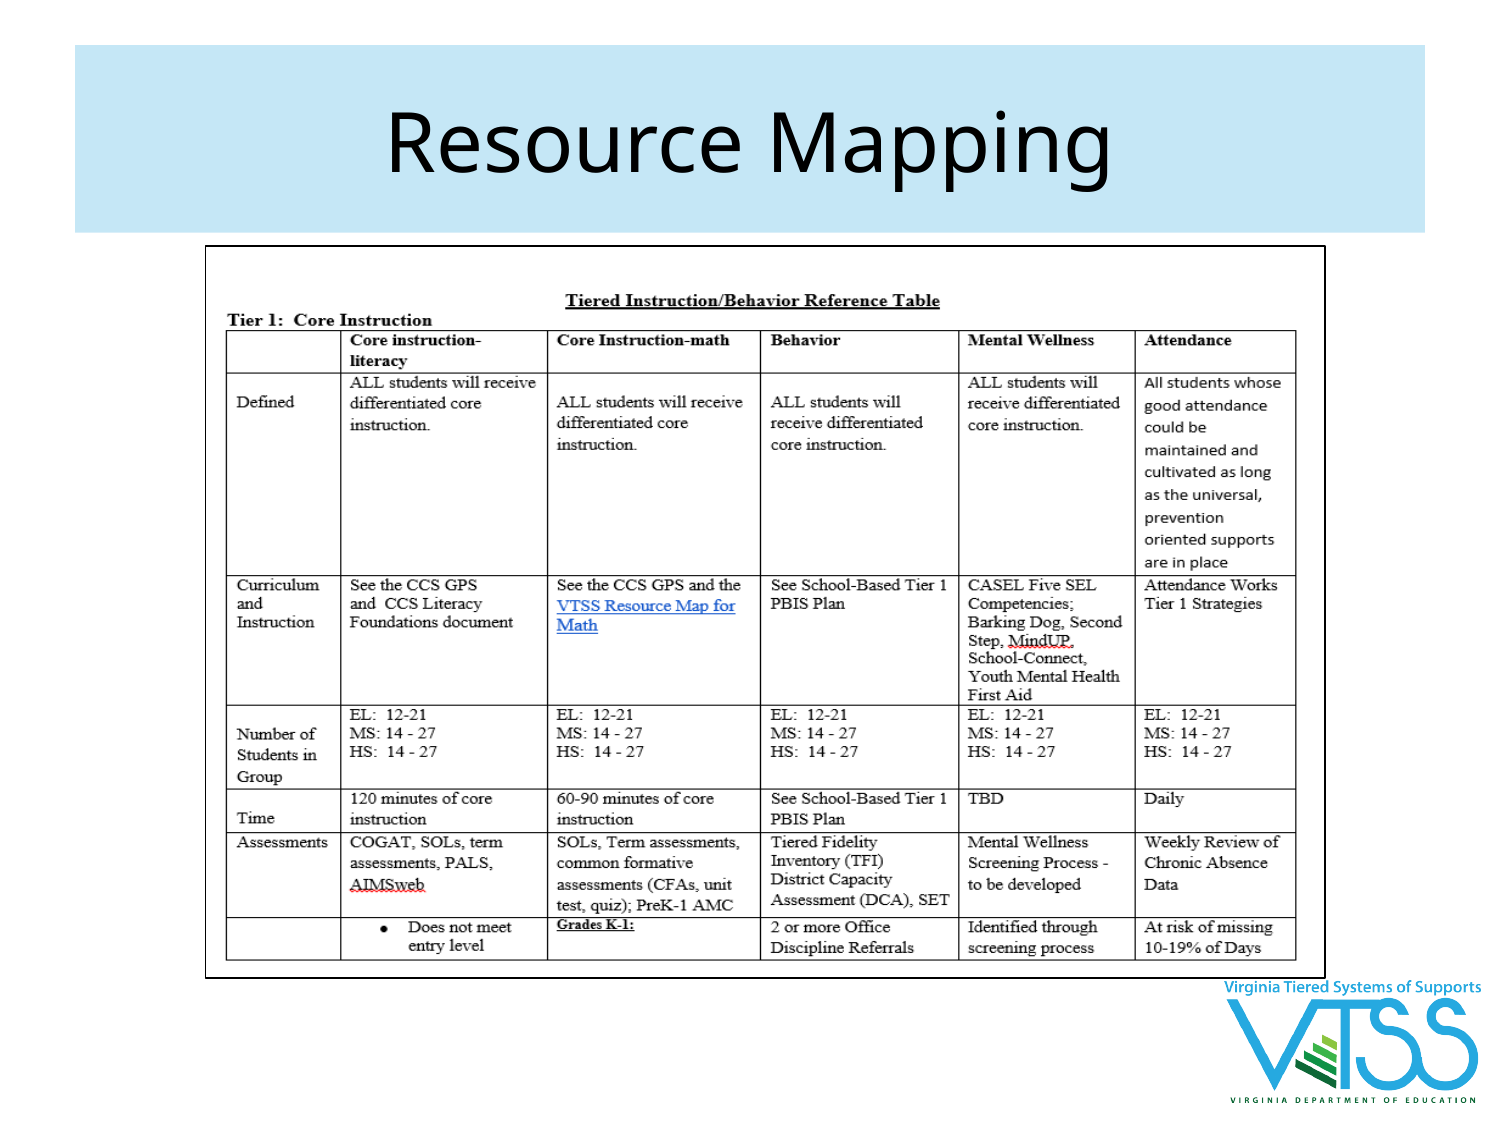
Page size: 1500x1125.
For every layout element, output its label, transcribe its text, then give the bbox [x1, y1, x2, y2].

picture [205, 246, 1325, 978]
title Resource Mapping [75, 45, 1425, 233]
picture [1224, 980, 1481, 1103]
